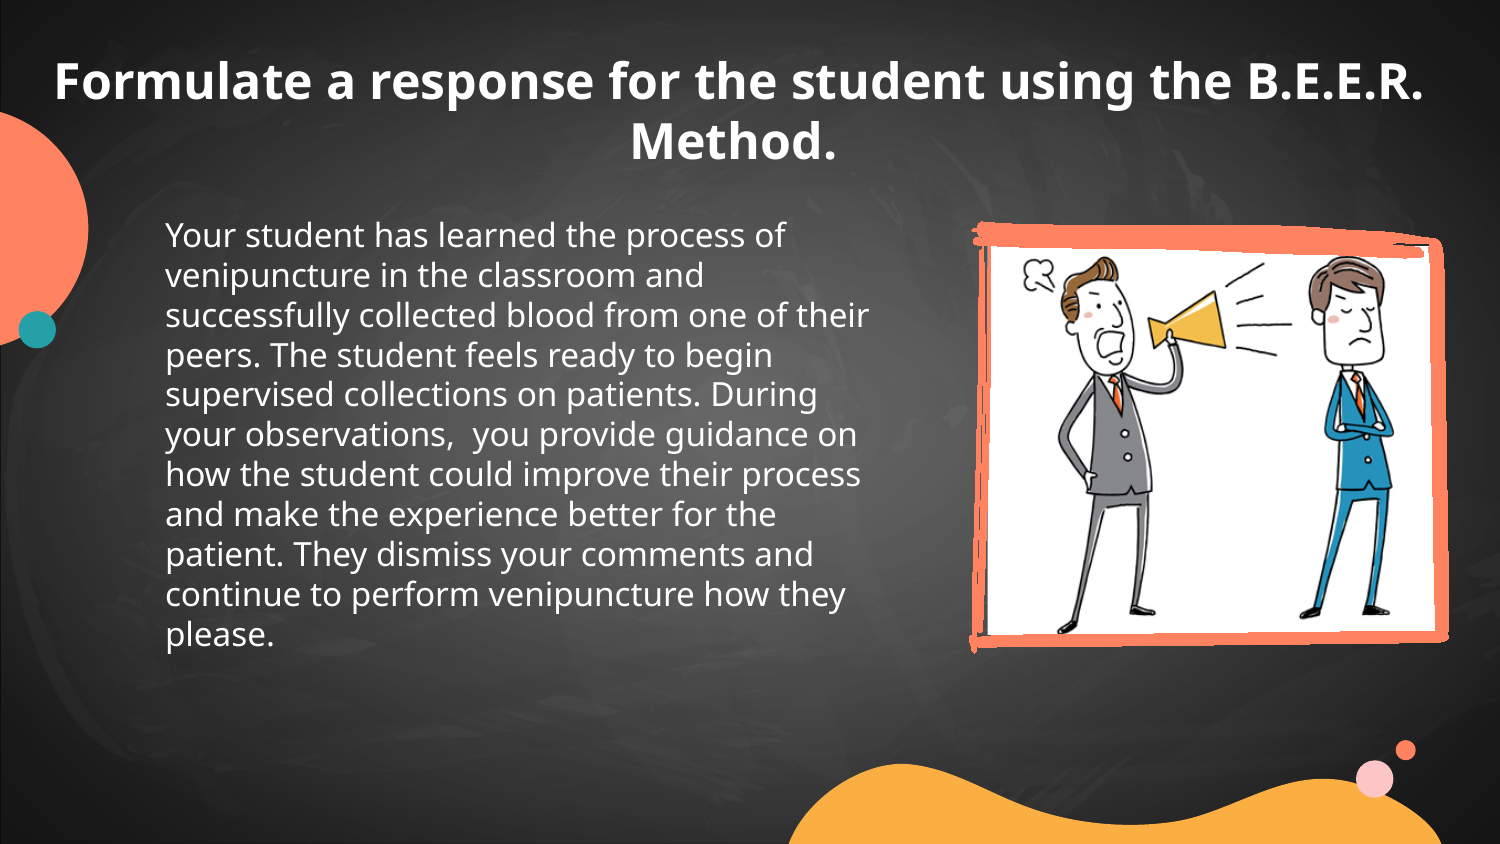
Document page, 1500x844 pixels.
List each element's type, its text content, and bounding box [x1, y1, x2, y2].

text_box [965, 221, 1450, 654]
title Formulate a response for the student using the B.E.E.R. Method. [12, 34, 1468, 209]
subtitle Your student has learned the process of venipuncture in the classroom and successfully collected blood from one of their peers. The student feels ready to begin supervised collections on patients. During your observations, you provide guidance on how the student could improve their process and make the experience better for the patient. They dismiss your comments and continue to perform venipuncture how they please. [75, 209, 913, 760]
picture [0, 0, 1500, 844]
